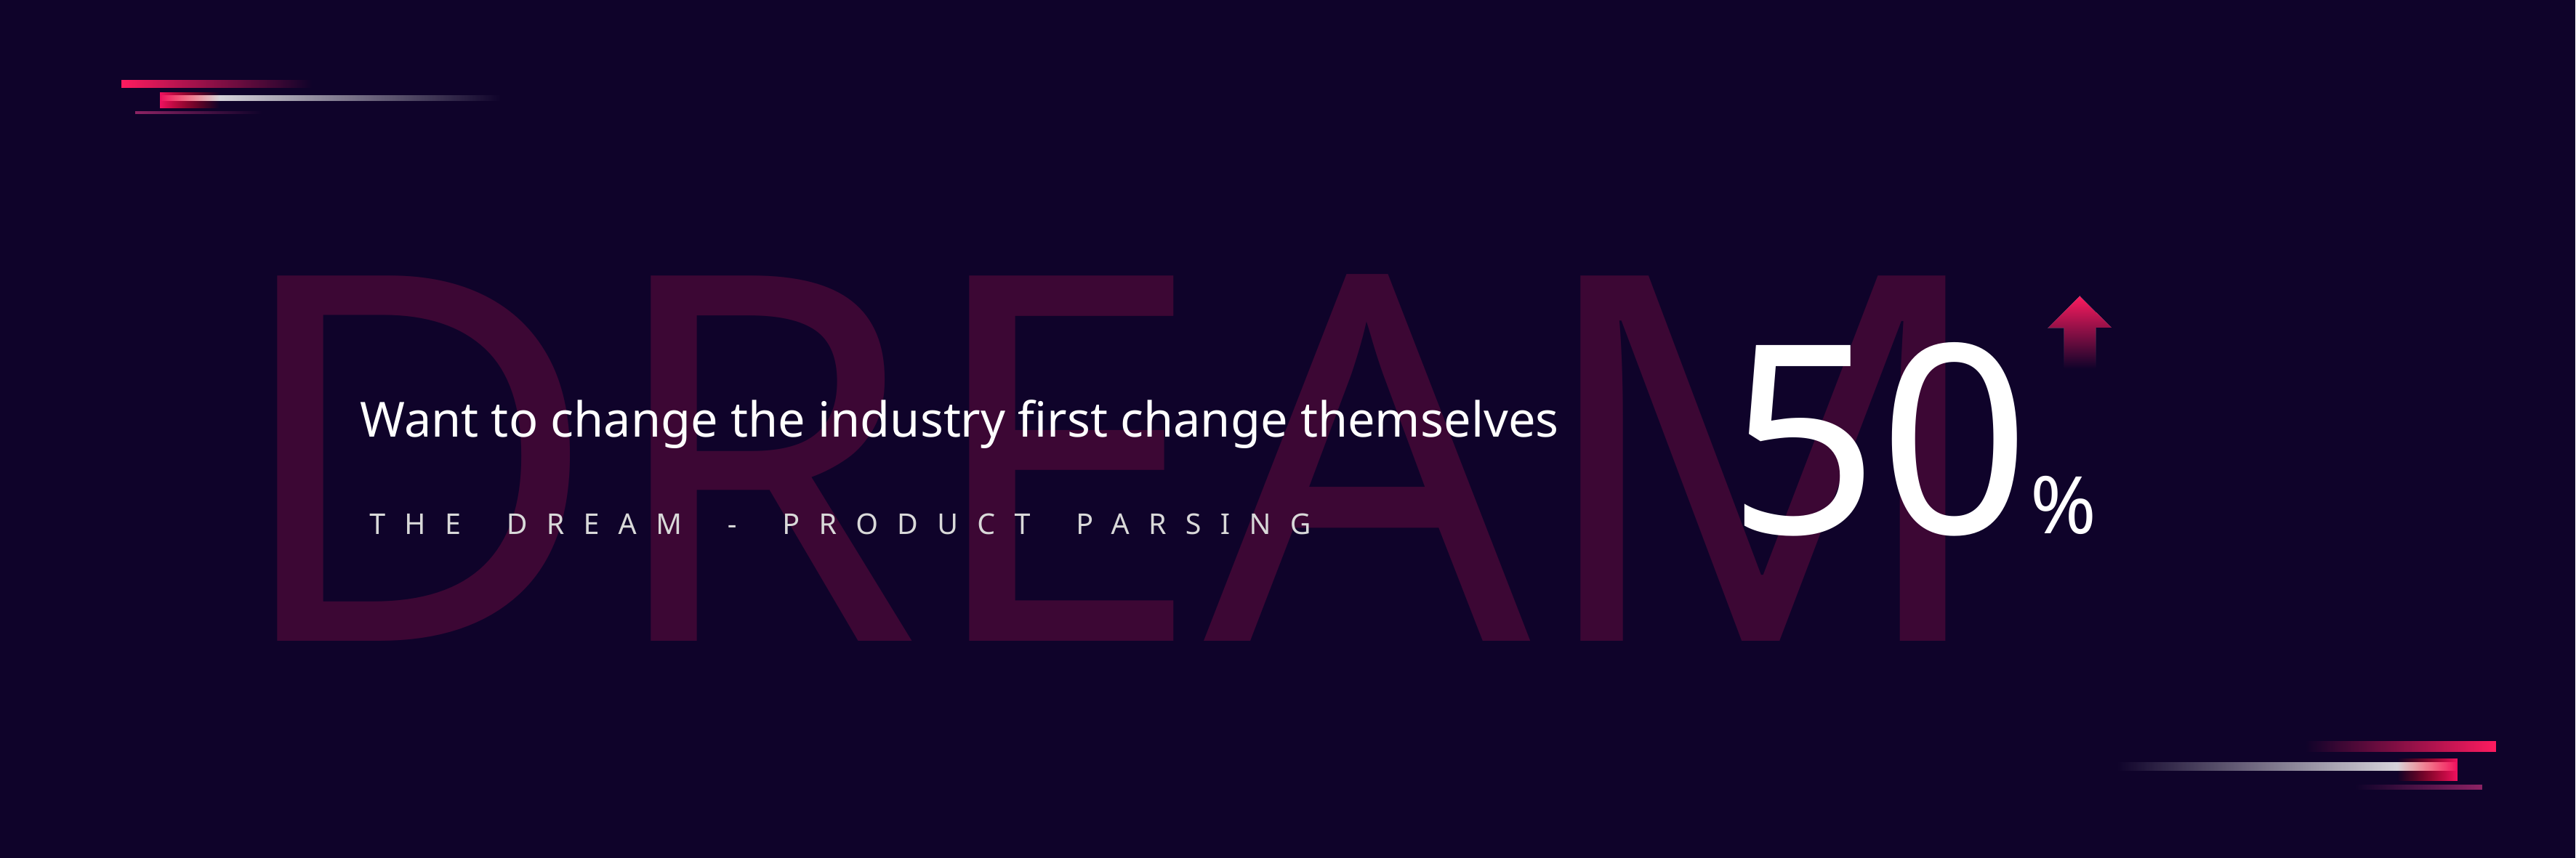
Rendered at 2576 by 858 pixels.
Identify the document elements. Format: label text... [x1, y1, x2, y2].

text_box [2116, 741, 2496, 789]
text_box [331, 264, 2116, 596]
text_box DREAM [217, 124, 2283, 749]
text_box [121, 80, 502, 114]
